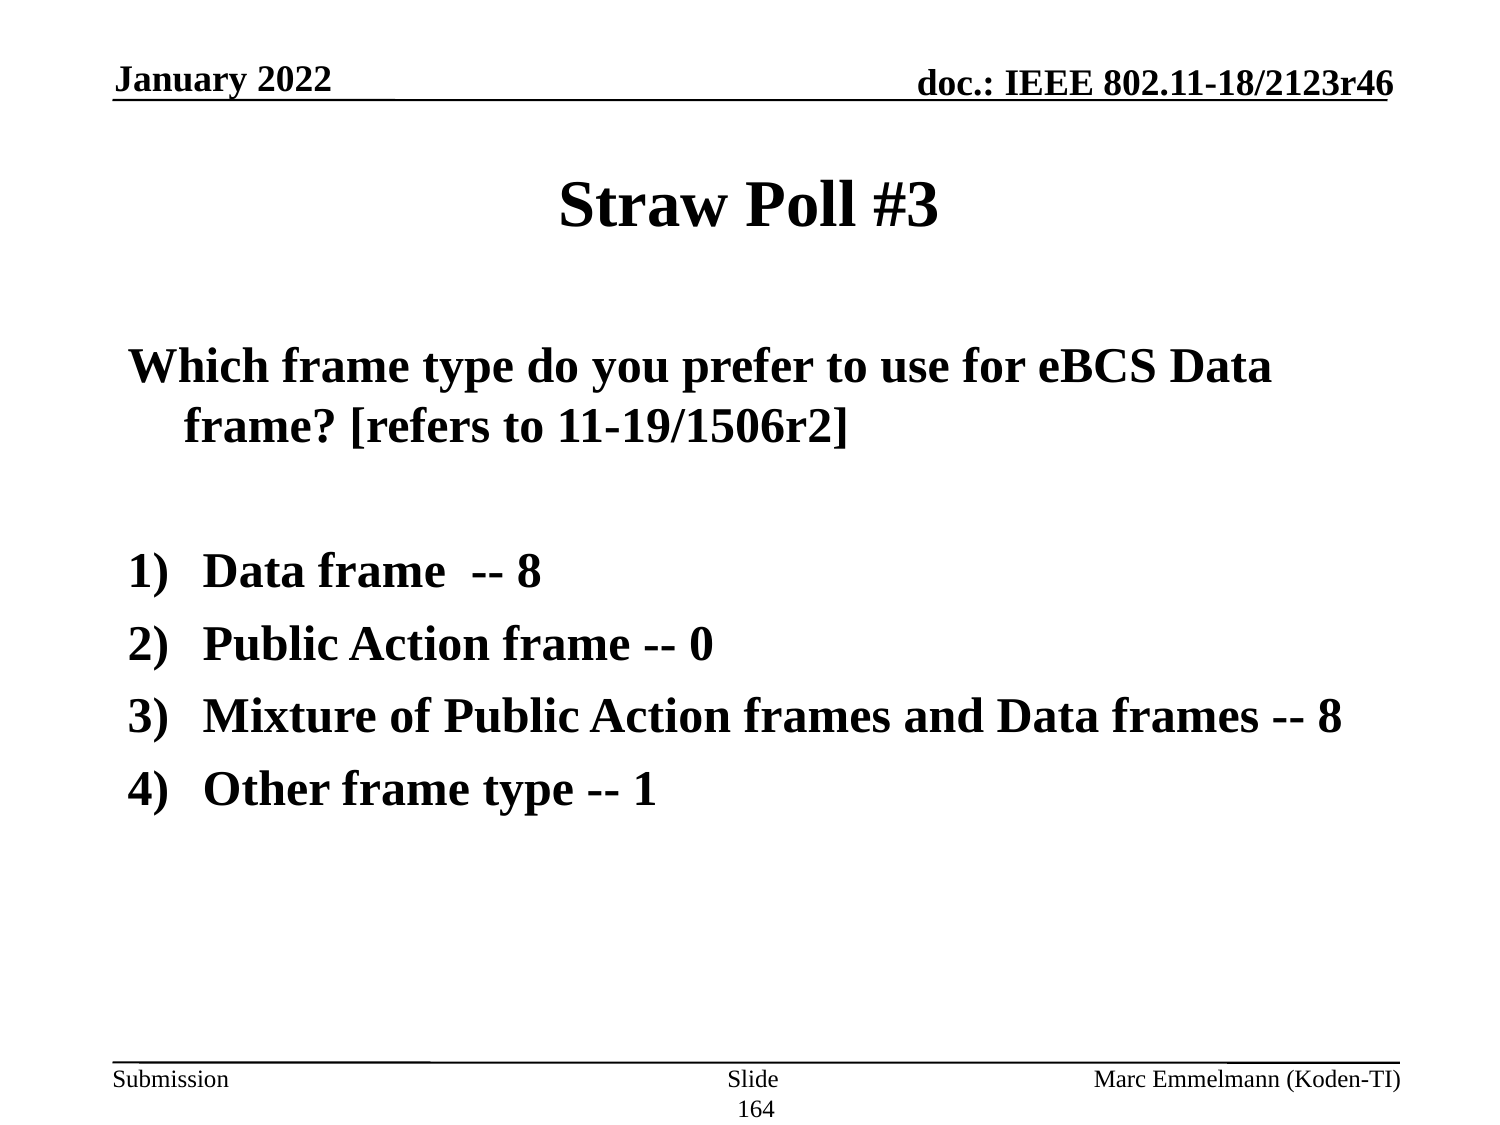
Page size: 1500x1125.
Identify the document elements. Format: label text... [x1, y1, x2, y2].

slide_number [114, 54, 423, 100]
list Which frame type do you prefer to use for eBCS Data frame? [refers to 11-19/1506r2] Data frame -- 8 Public Action frame -- 0 Mixture of Public Action frames and Data frames -- 8 Other frame type -- 1 [112, 324, 1388, 1000]
slide_number Slide 164 [712, 1061, 800, 1123]
footer Marc Emmelmann (Koden-TI) [878, 1061, 1402, 1093]
title Straw Poll #3 [112, 112, 1388, 288]
